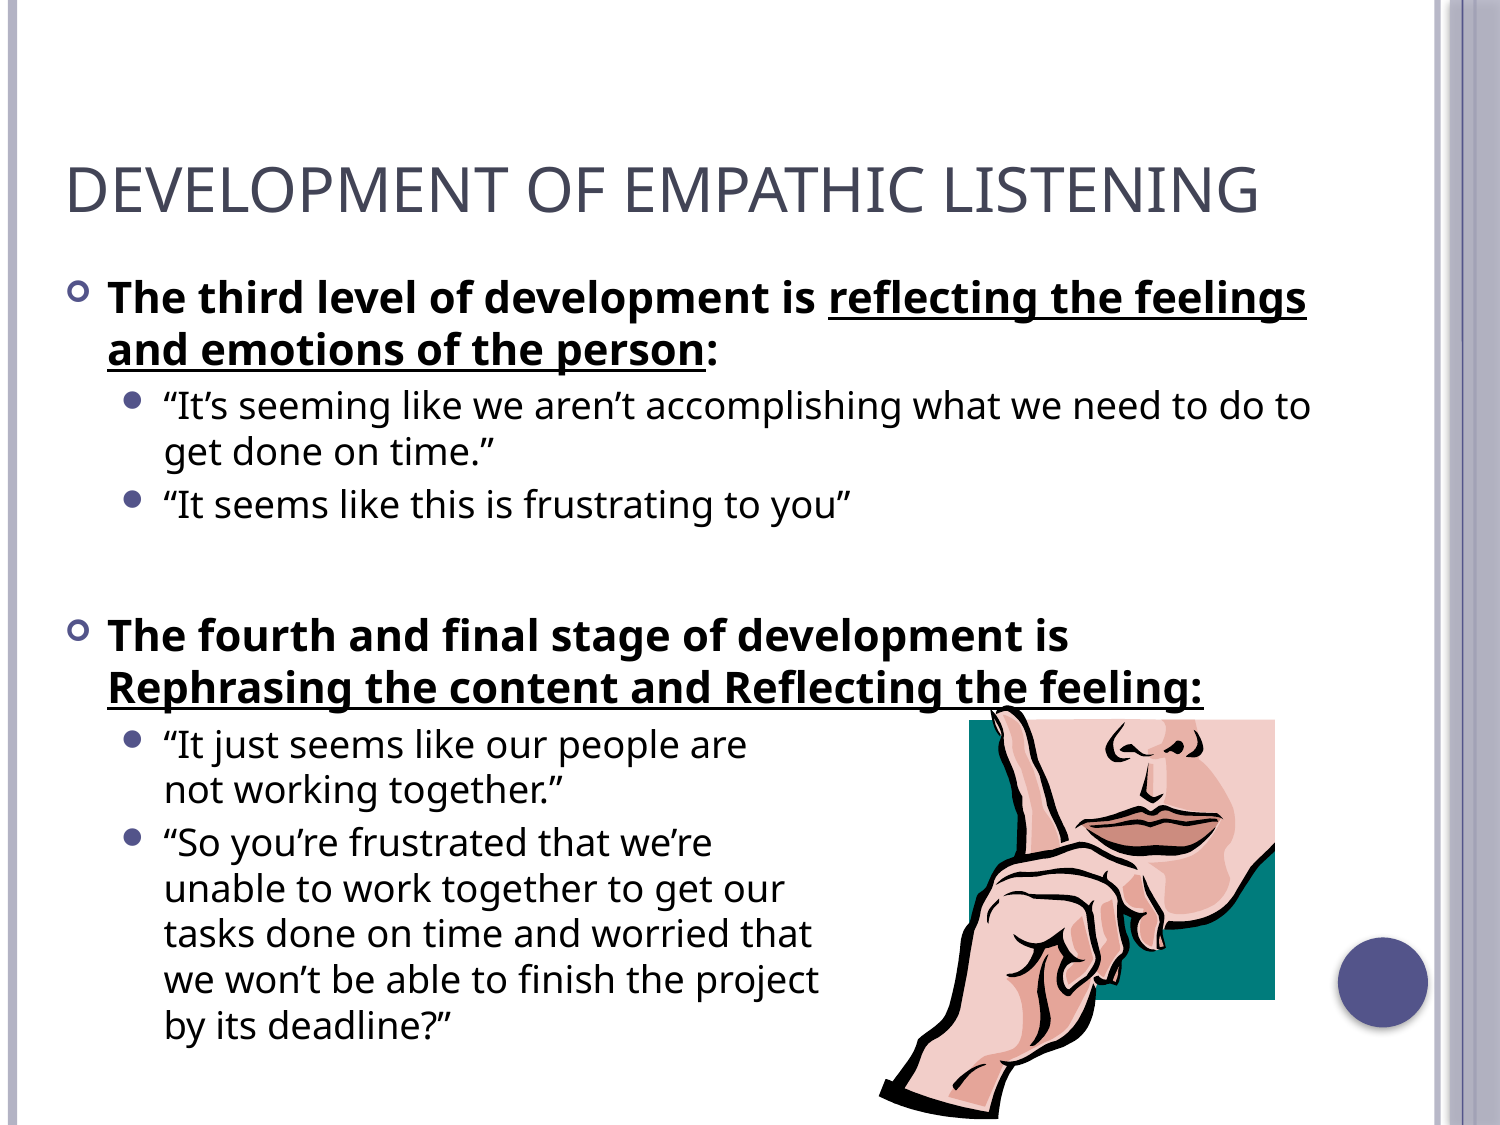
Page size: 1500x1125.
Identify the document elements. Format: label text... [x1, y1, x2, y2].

list The third level of development is reflecting the feelings and emotions of the person: “It’s seeming like we aren’t accomplishing what we need to do to get done on time.” “It seems like this is frustrating to you” The fourth and final stage of development is Rephrasing the content and Reflecting the feeling: “It just seems like our people are not working together.” “So you’re frustrated that we’re unable to work together to get our tasks done on time and worried that we won’t be able to finish the project by its deadline?” [50, 262, 1338, 1100]
picture [878, 704, 1276, 1122]
title Development of Empathic Listening [50, 45, 1338, 233]
